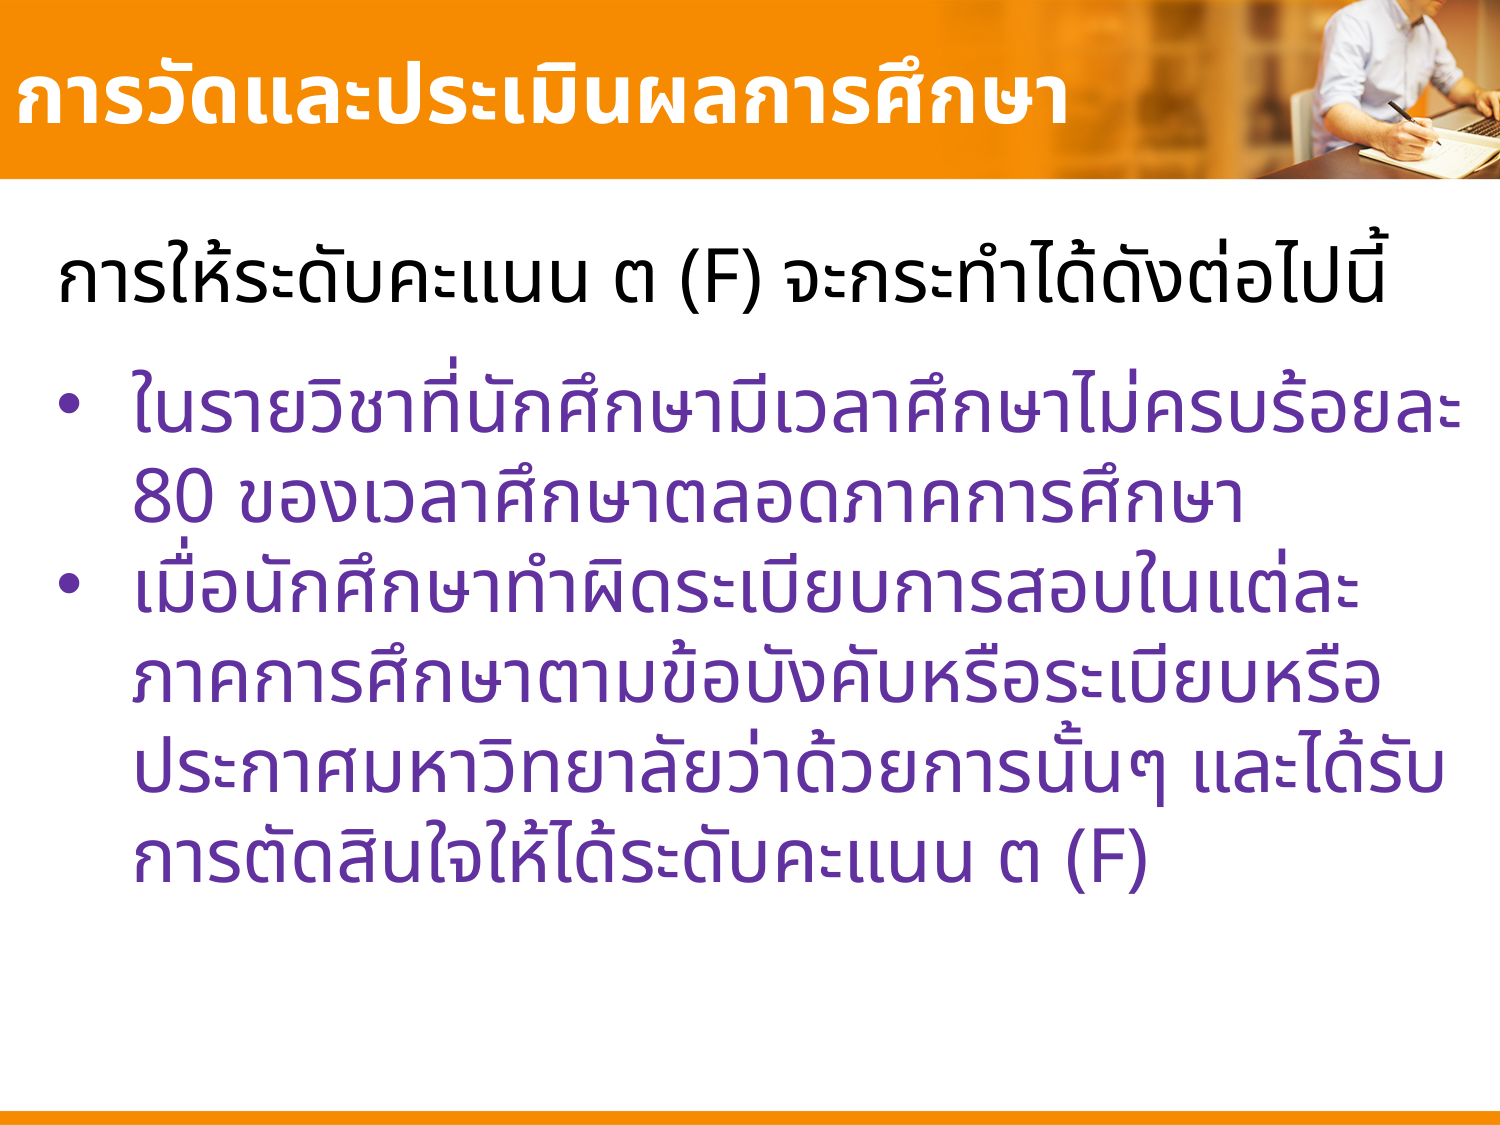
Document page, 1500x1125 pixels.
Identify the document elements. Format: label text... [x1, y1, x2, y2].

title การวัดและประเมินผลการศึกษา [0, 2, 1500, 179]
text_box การให้ระดับคะแนน ต (F) จะกระทำได้ดังต่อไปนี้ ในรายวิชาที่นักศึกษามีเวลาศึกษาไม่ครบร้อยละ 80 ของเวลาศึกษาตลอดภาคการศึกษา เมื่อนักศึกษาทำผิดระเบียบการสอบในแต่ละภาคการศึกษาตามข้อบังคับหรือระเบียบหรือประกาศมหาวิทยาลัยว่าด้วยการนั้นๆ และได้รับการตัดสินใจให้ได้ระดับคะแนน ต (F) [41, 219, 1483, 995]
picture [0, 179, 1500, 1125]
